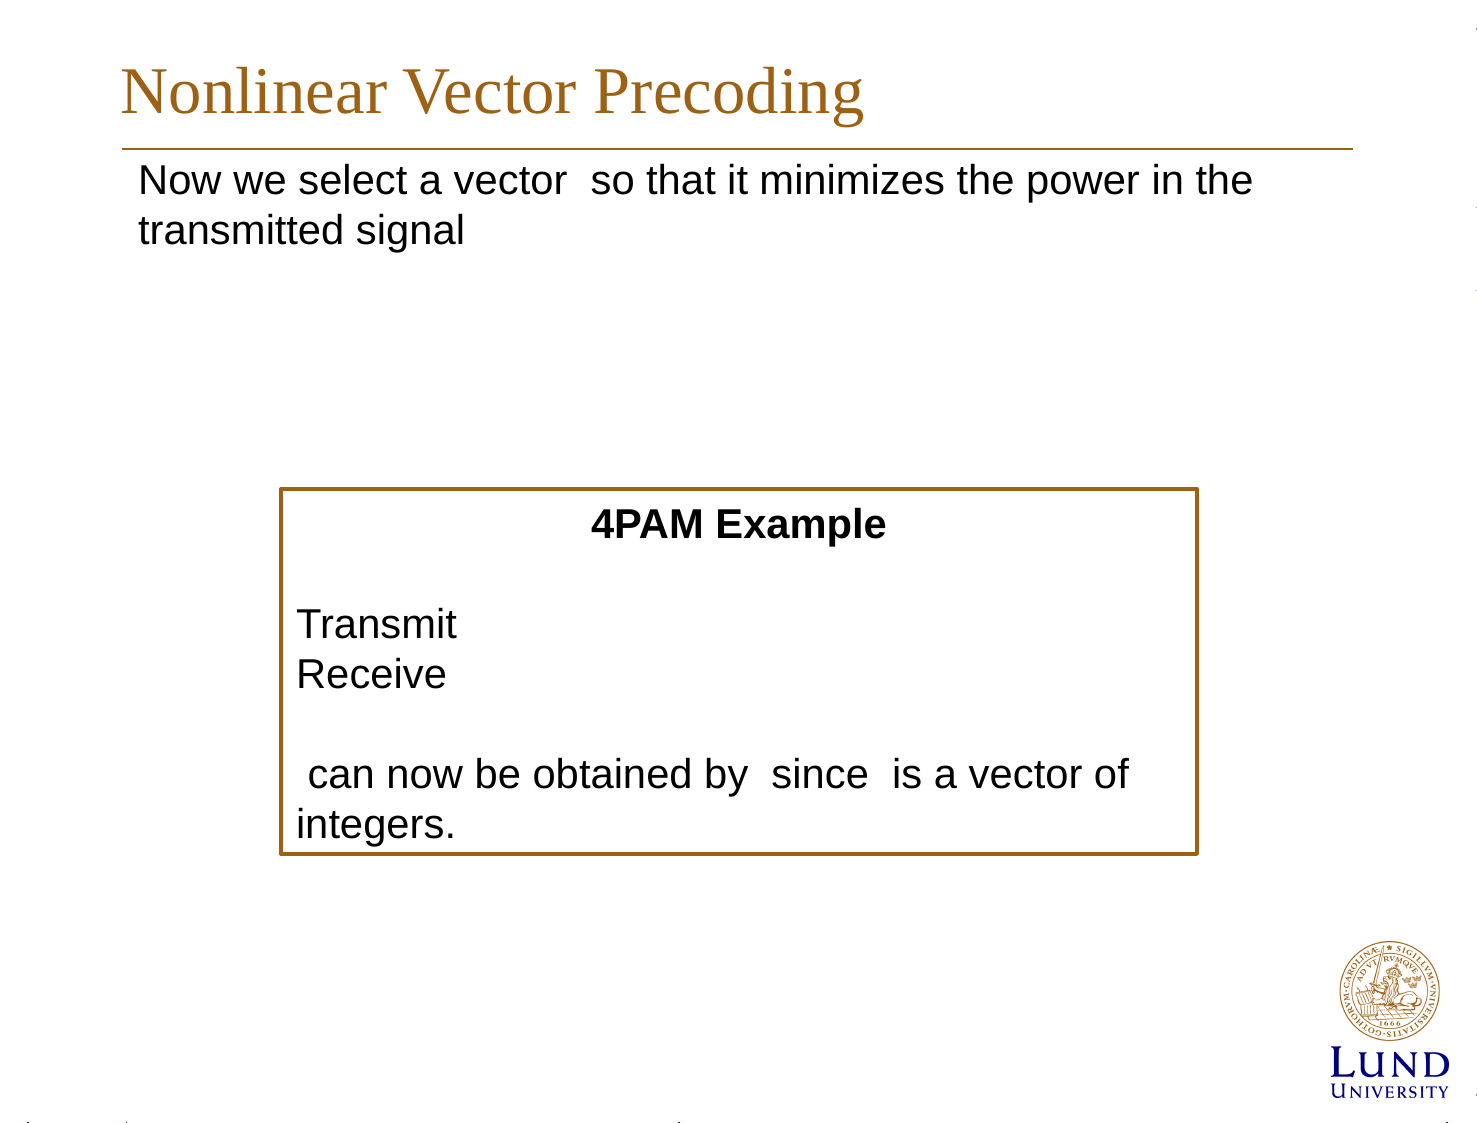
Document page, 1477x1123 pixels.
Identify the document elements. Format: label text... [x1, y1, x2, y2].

title Nonlinear Vector Precoding [105, 46, 1354, 135]
picture [1331, 941, 1449, 1098]
